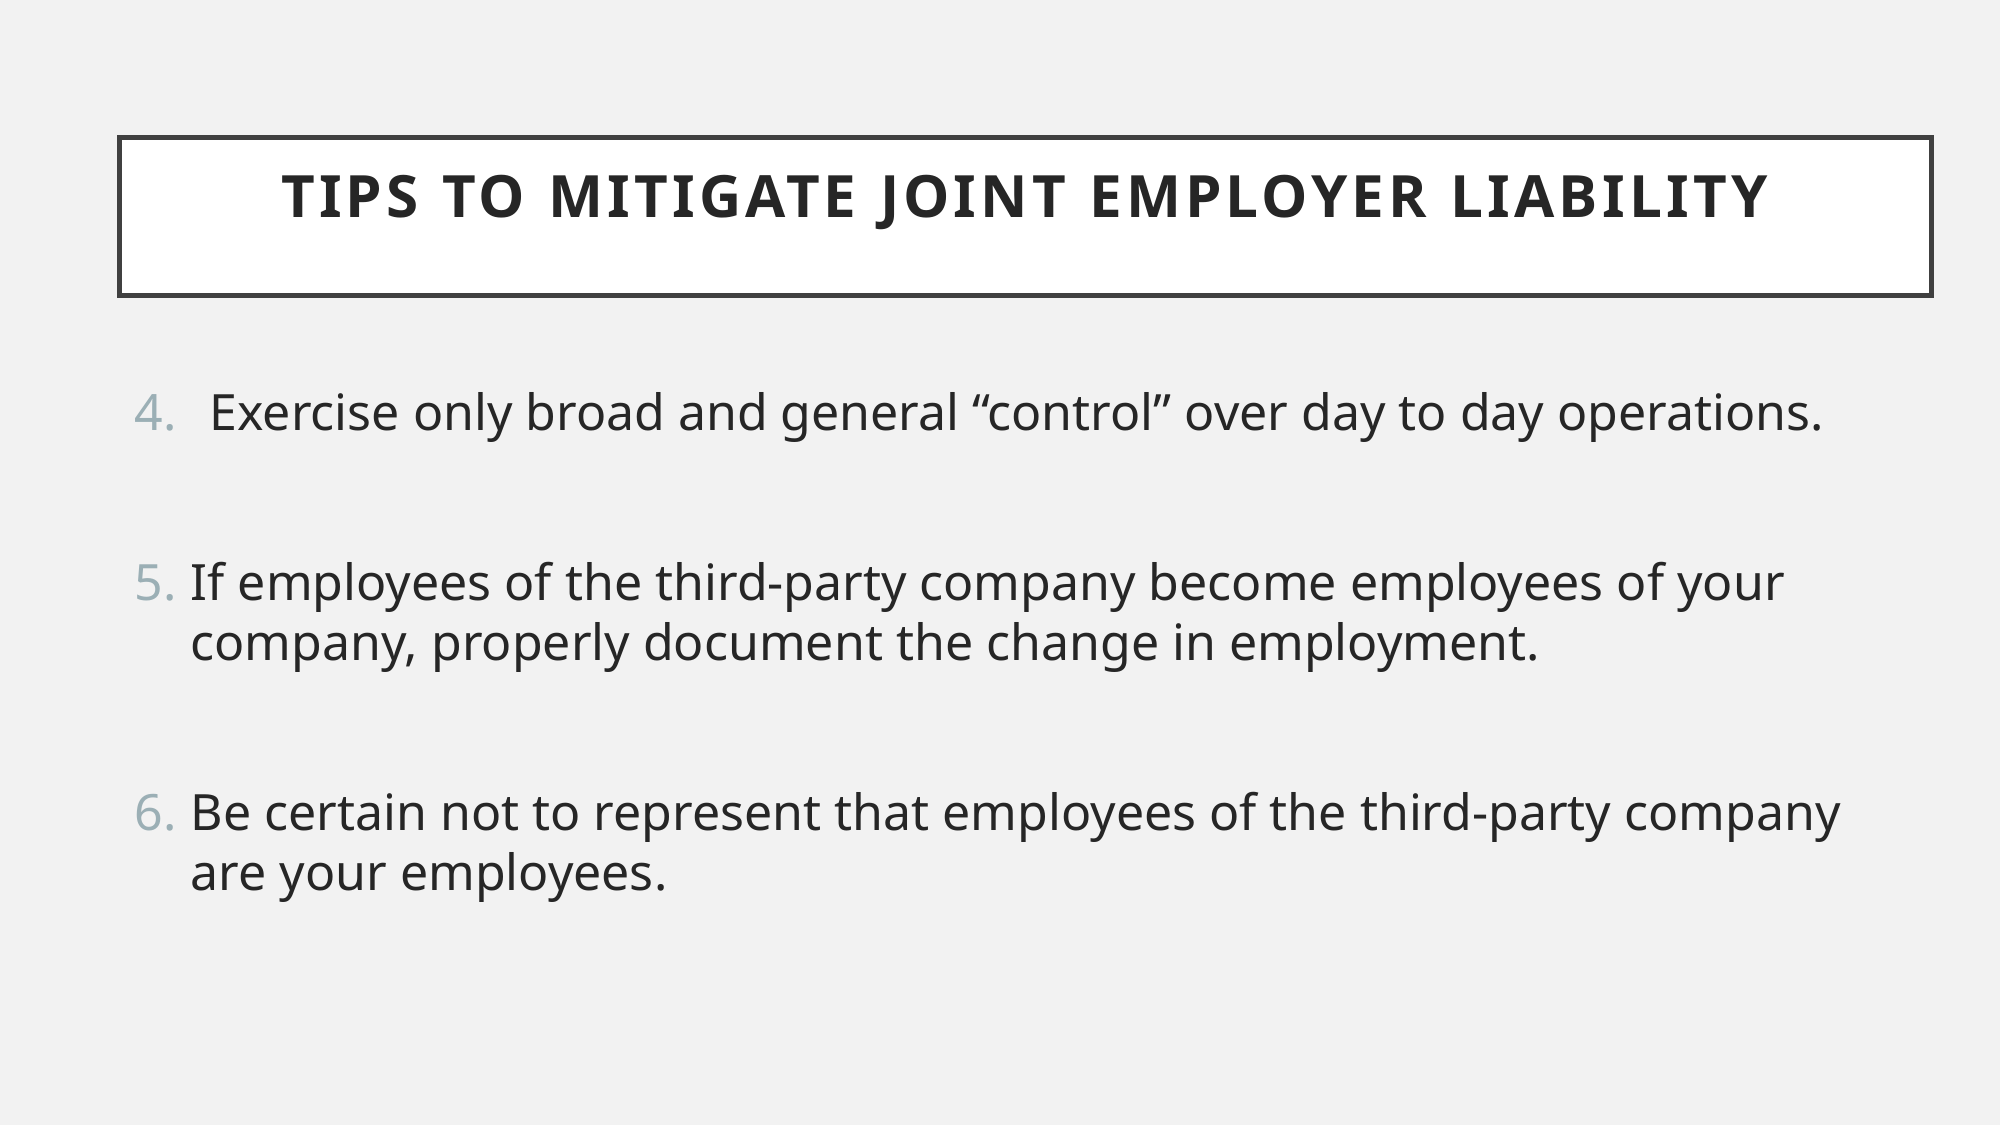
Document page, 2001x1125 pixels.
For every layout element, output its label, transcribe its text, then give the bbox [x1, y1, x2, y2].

list Exercise only broad and general “control” over day to day operations. If employees of the third-party company become employees of your company, properly document the change in employment. Be certain not to represent that employees of the third-party company are your employees. [119, 372, 1932, 1102]
title Tips to mitigate joint employer liability [117, 135, 1934, 298]
